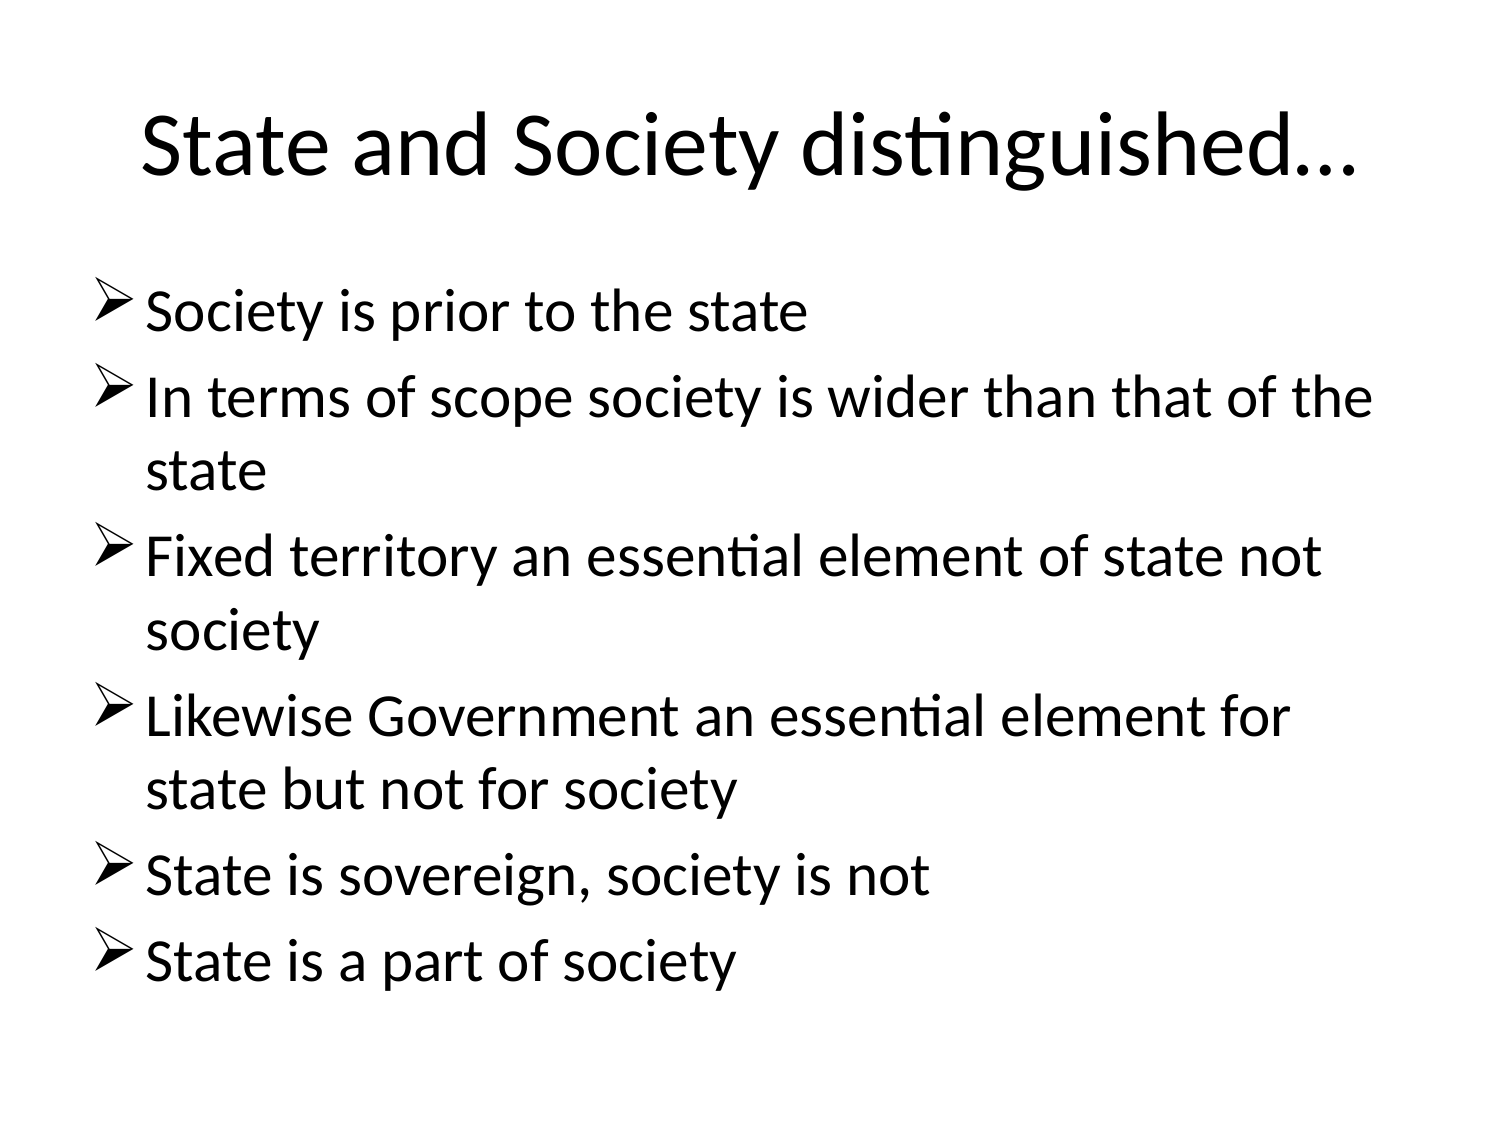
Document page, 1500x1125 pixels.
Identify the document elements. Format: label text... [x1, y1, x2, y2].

title State and Society distinguished… [75, 45, 1425, 233]
list Society is prior to the state In terms of scope society is wider than that of the state Fixed territory an essential element of state not society Likewise Government an essential element for state but not for society State is sovereign, society is not State is a part of society [75, 262, 1425, 1005]
